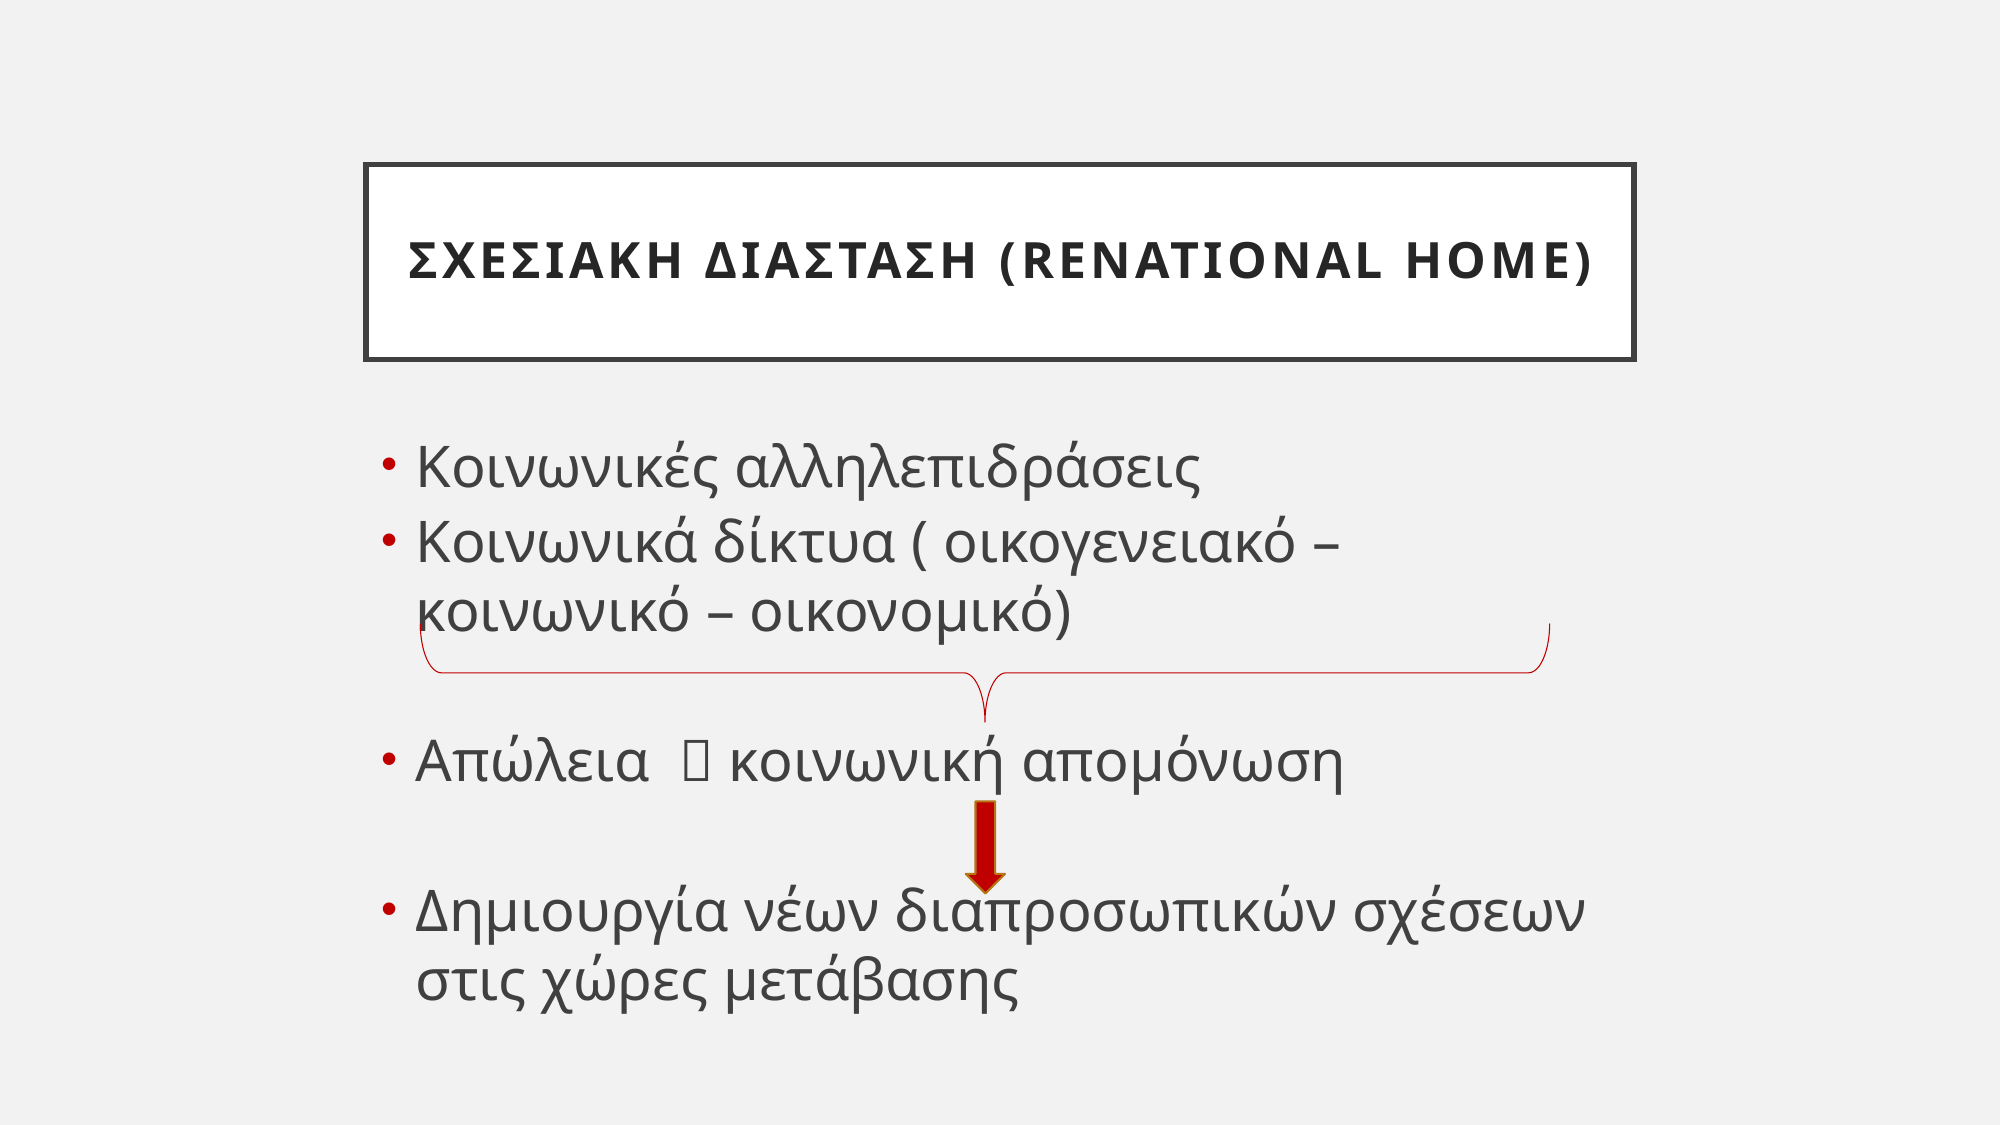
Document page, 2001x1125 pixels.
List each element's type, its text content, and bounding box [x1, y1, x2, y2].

text_box [964, 800, 1006, 895]
list Κοινωνικές αλληλεπιδράσεις Κοινωνικά δίκτυα ( οικογενειακό – κοινωνικό – οικονομικό) Απώλεια  κοινωνική απομόνωση Δημιουργία νέων διαπροσωπικών σχέσεων στις χώρες μετάβασης [366, 422, 1634, 1053]
title ΣΧΕΣΙΑΚΗ ΔΙΑΣΤΑΣΗ (RENATIONAL HOME) [363, 162, 1637, 362]
text_box [419, 623, 1551, 723]
